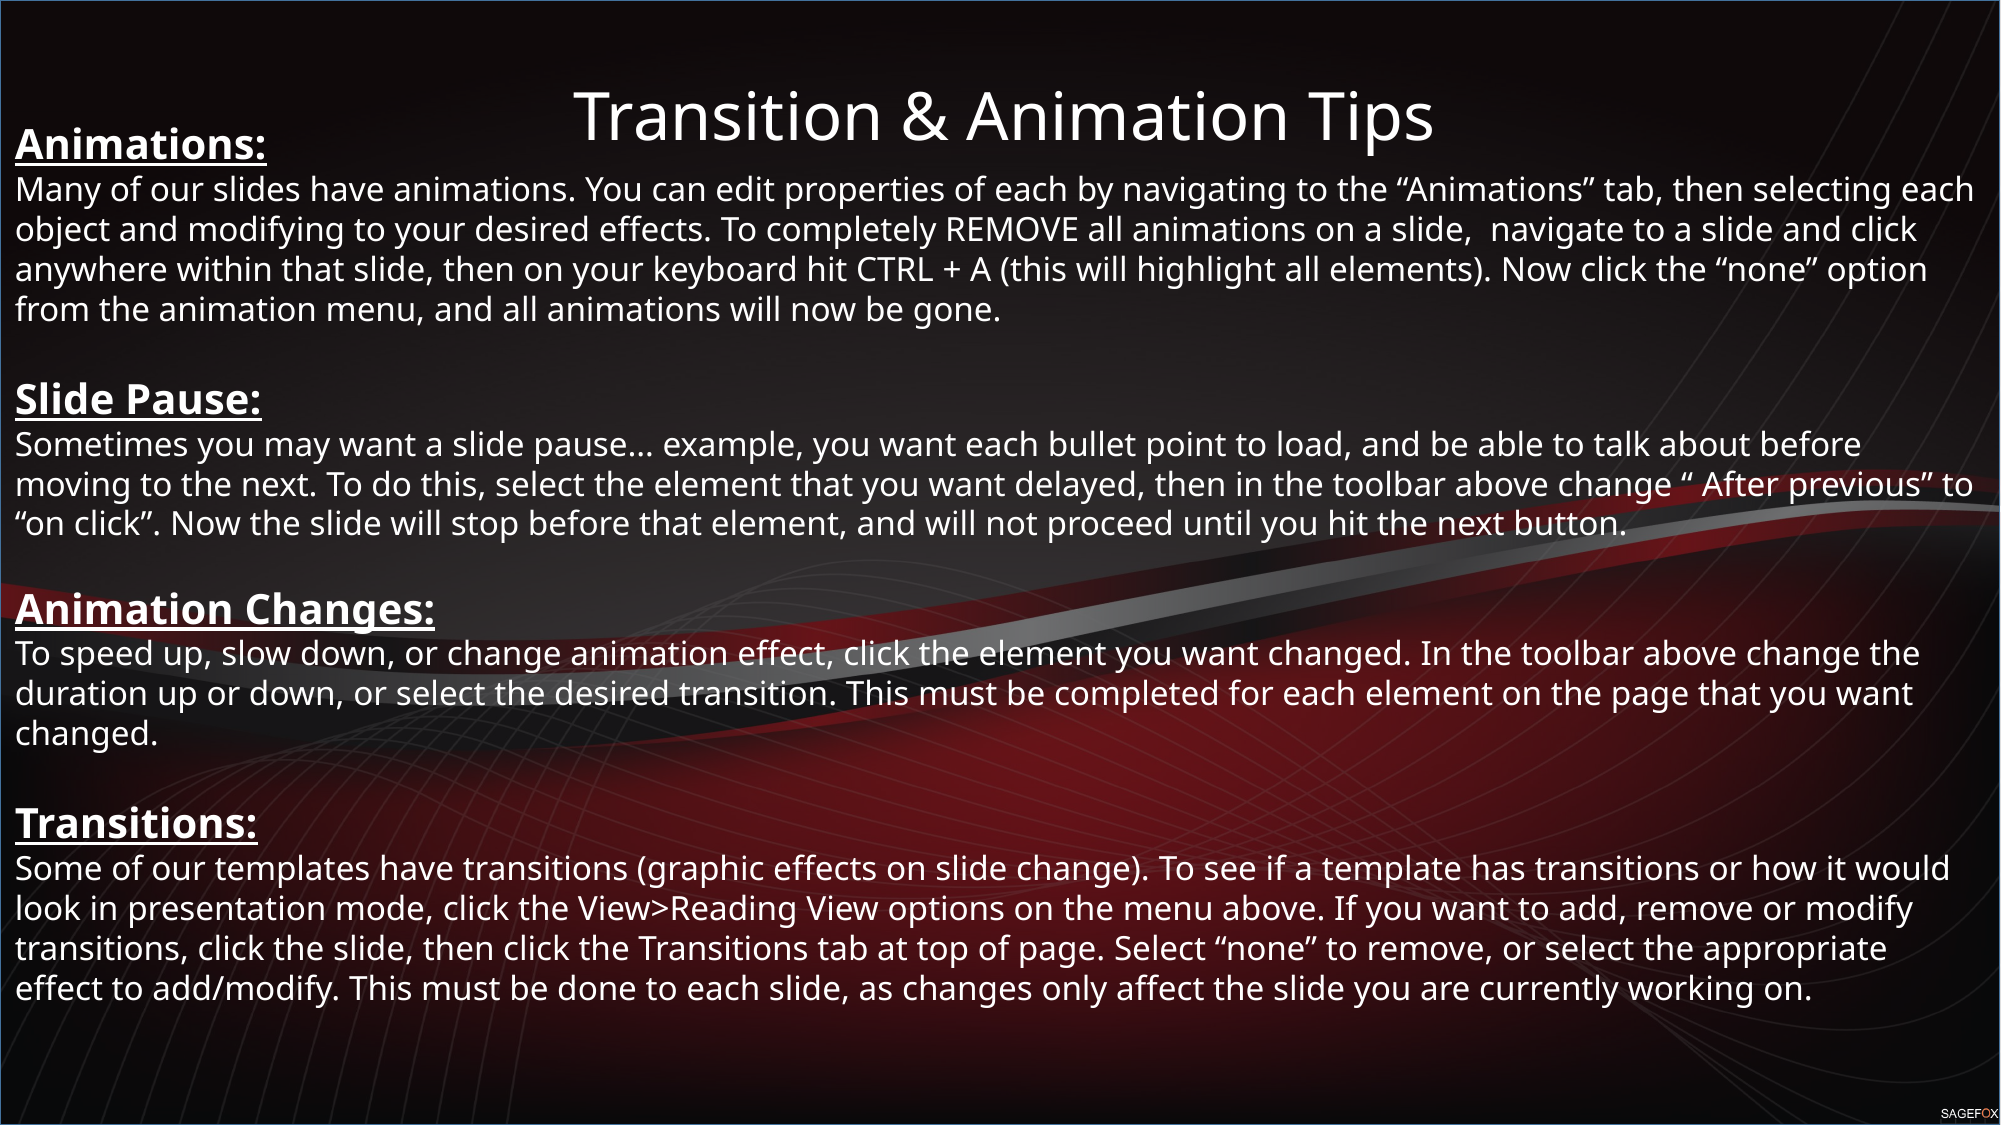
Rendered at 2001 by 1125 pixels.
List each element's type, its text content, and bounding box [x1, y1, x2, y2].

title Transition & Animation Tips [477, 59, 1532, 177]
text_box Animations: Many of our slides have animations. You can edit properties of each by navigating to the “Animations” tab, then selecting each object and modifying to your desired effects. To completely REMOVE all animations on a slide, navigate to a slide and click anywhere within that slide, then on your keyboard hit CTRL + A (this will highlight all elements). Now click the “none” option from the animation menu, and all animations will now be gone. Slide Pause: Sometimes you may want a slide pause… example, you want each bullet point to load, and be able to talk about before moving to the next. To do this, select the element that you want delayed, then in the toolbar above change “ After previous” to “on click”. Now the slide will stop before that element, and will not proceed until you hit the next button. Animation Changes: To speed up, slow down, or change animation effect, click the element you want changed. In the toolbar above change the duration up or down, or select the desired transition. This must be completed for each element on the page that you want changed. Transitions: Some of our templates have transitions (graphic effects on slide change). To see if a template has transitions or how it would look in presentation mode, click the View>Reading View options on the menu above. If you want to add, remove or modify transitions, click the slide, then click the Transitions tab at top of page. Select “none” to remove, or select the appropriate effect to add/modify. This must be done to each slide, as changes only affect the slide you are currently working on. [0, 0, 2000, 1125]
